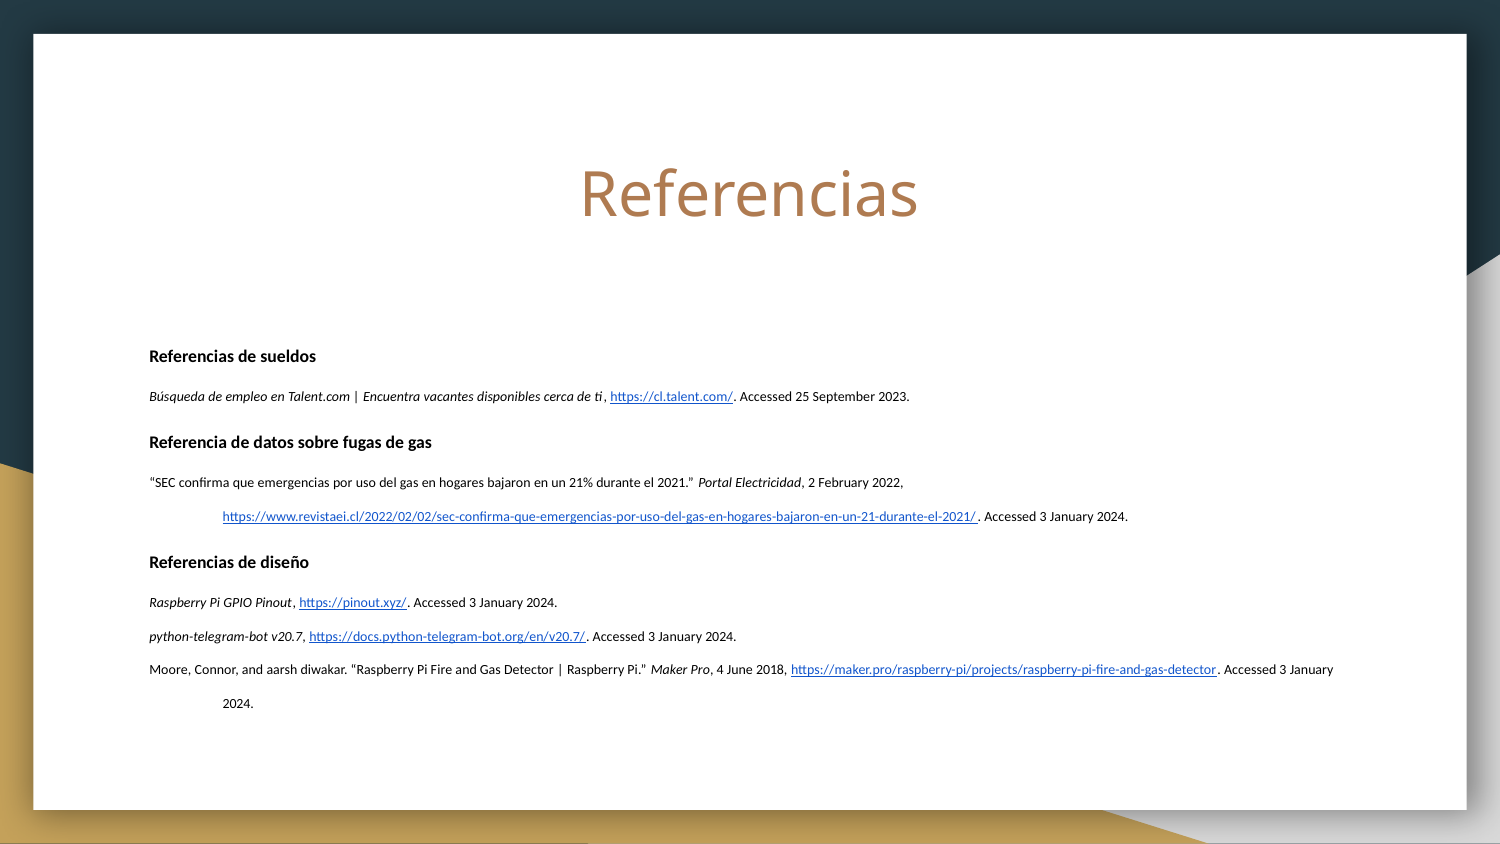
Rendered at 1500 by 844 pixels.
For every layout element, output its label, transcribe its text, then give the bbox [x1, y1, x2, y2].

title Referencias [134, 138, 1366, 296]
list Referencias de sueldos Búsqueda de empleo en Talent.com | Encuentra vacantes disponibles cerca de ti, https://cl.talent.com/. Accessed 25 September 2023. Referencia de datos sobre fugas de gas “SEC confirma que emergencias por uso del gas en hogares bajaron en un 21% durante el 2021.” Portal Electricidad, 2 February 2022, https://www.revistaei.cl/2022/02/02/sec-confirma-que-emergencias-por-uso-del-gas-en-hogares-bajaron-en-un-21-durante-el-2021/. Accessed 3 January 2024. Referencias de diseño Raspberry Pi GPIO Pinout, https://pinout.xyz/. Accessed 3 January 2024. python-telegram-bot v20.7, https://docs.python-telegram-bot.org/en/v20.7/. Accessed 3 January 2024. Moore, Connor, and aarsh diwakar. “Raspberry Pi Fire and Gas Detector | Raspberry Pi.” Maker Pro, 4 June 2018, https://maker.pro/raspberry-pi/projects/raspberry-pi-fire-and-gas-detector. Accessed 3 January 2024. [134, 326, 1366, 729]
